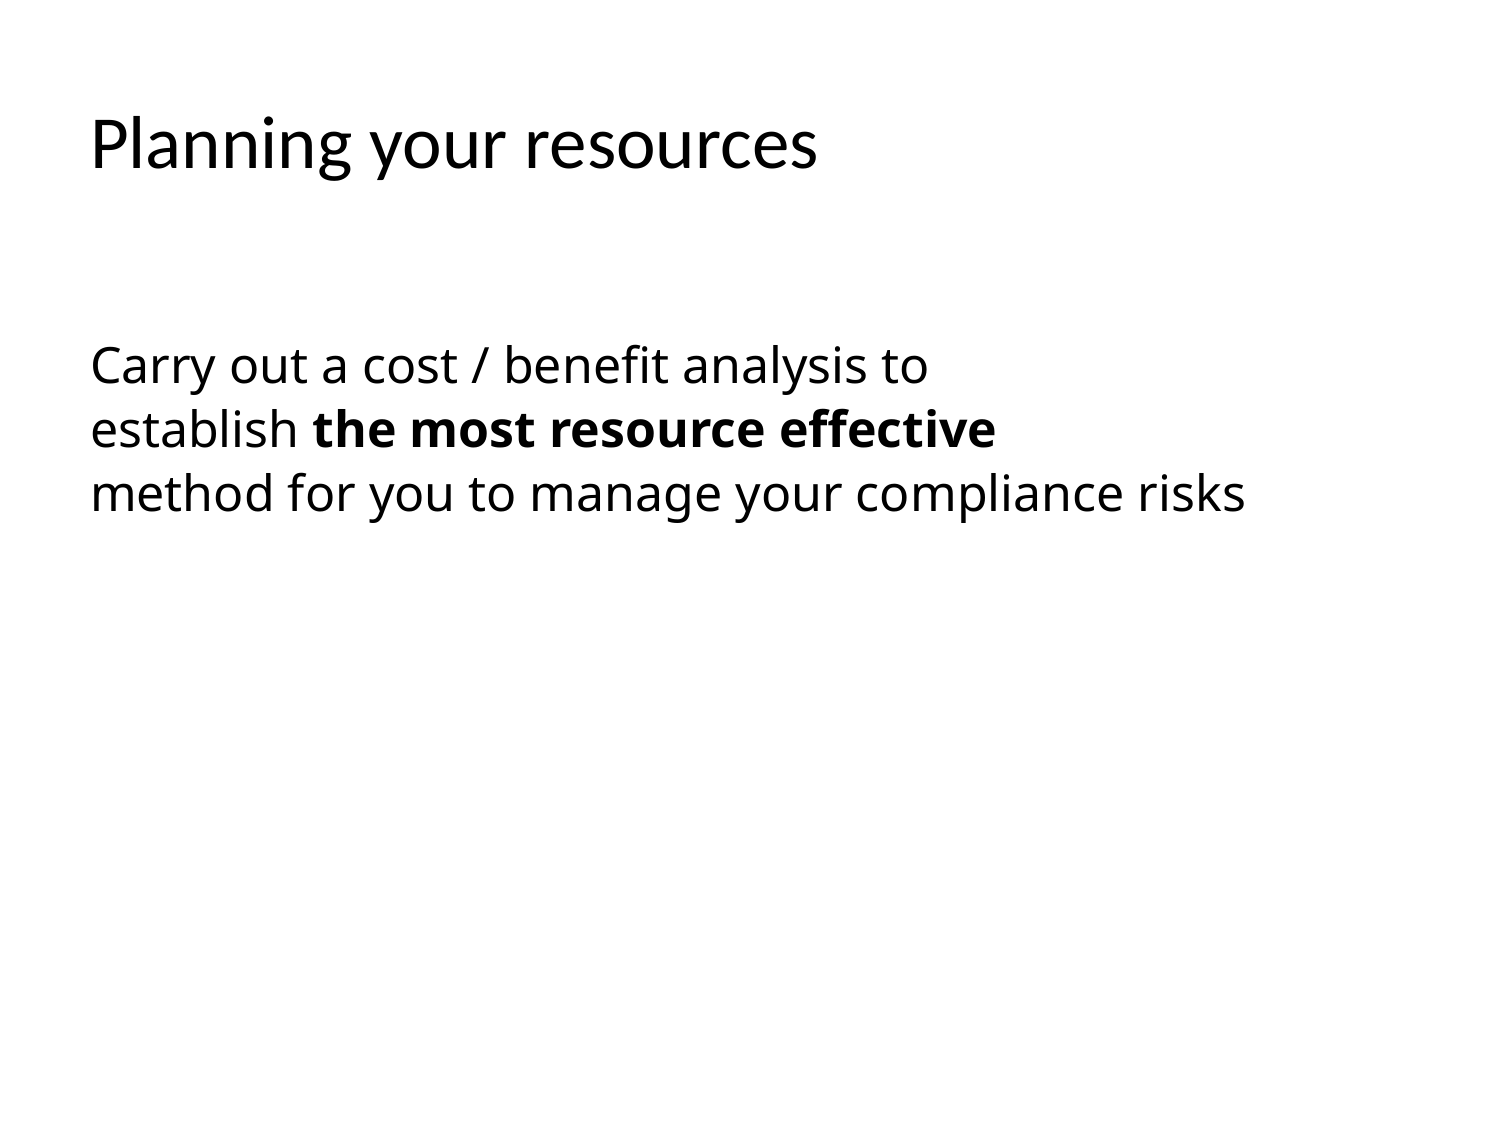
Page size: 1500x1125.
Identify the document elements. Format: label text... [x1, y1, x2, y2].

title Planning your resources [75, 45, 1425, 233]
list Carry out a cost / benefit analysis to establish the most resource effective method for you to manage your compliance risks [75, 262, 1425, 1005]
